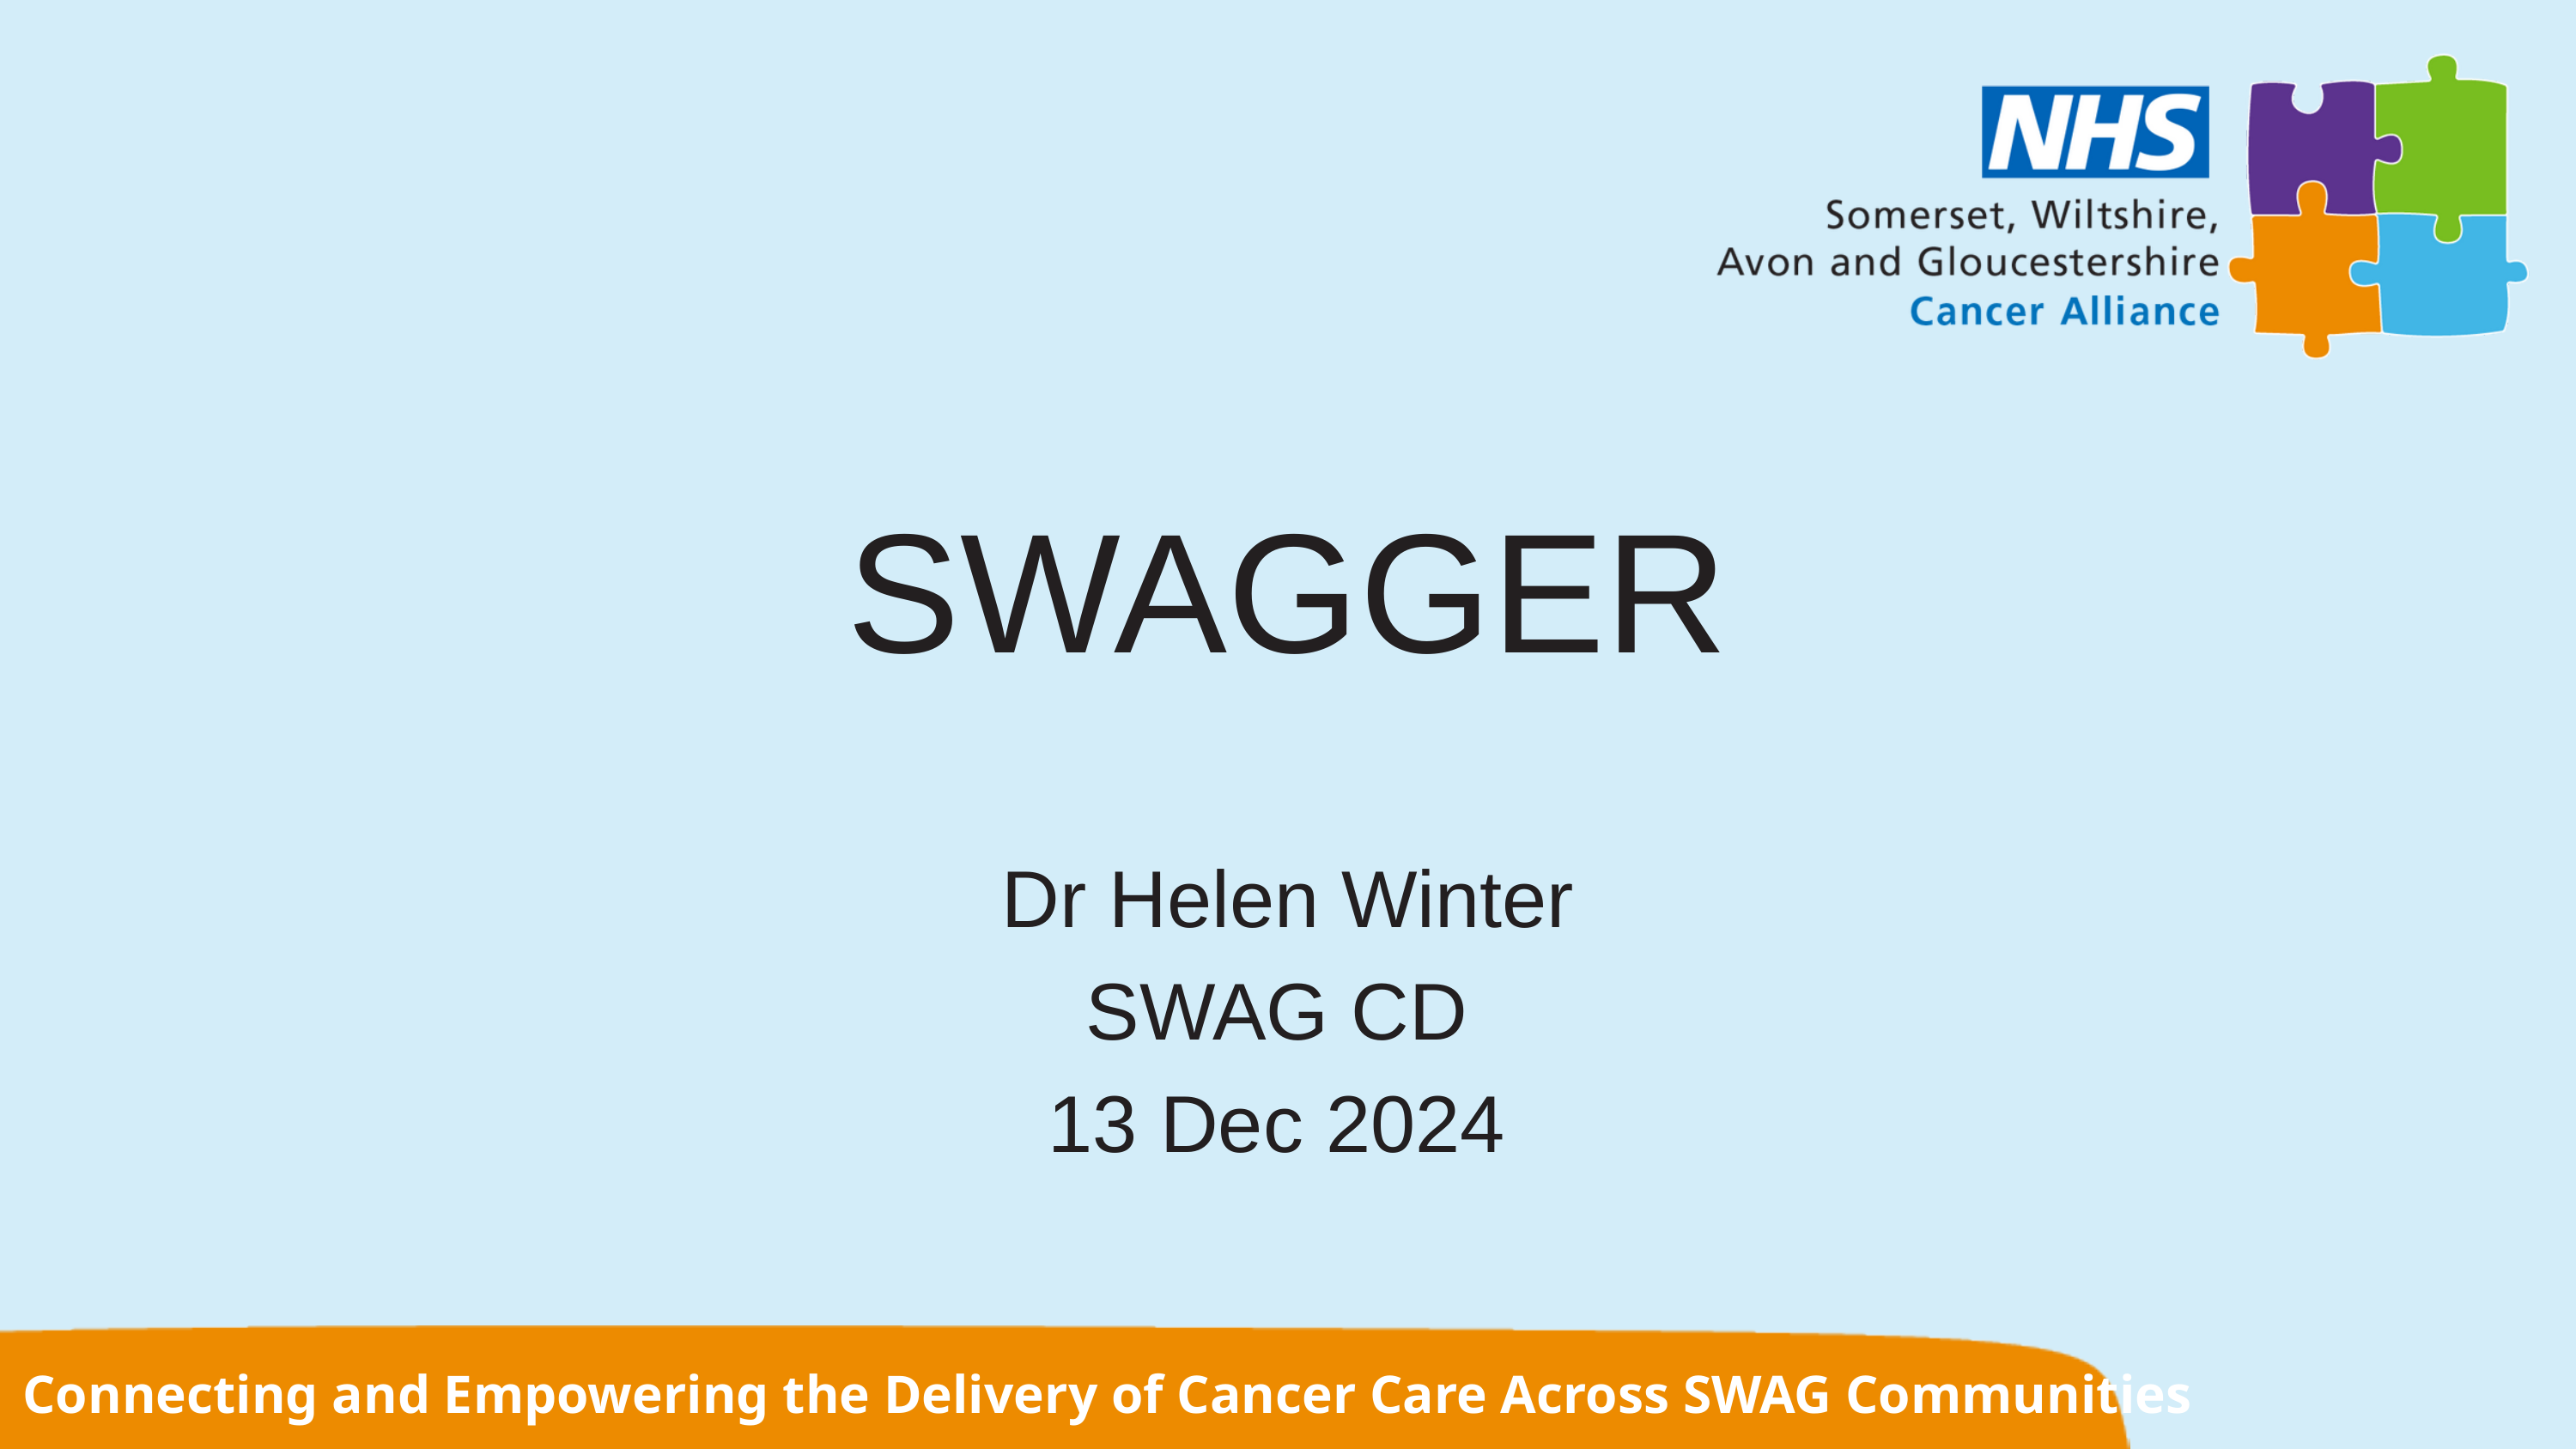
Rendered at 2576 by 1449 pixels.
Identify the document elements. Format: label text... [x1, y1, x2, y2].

text_box [1661, 0, 2576, 536]
text_box Dr Helen Winter SWAG CD 13 Dec 2024 [969, 831, 1607, 1169]
text_box Connecting and Empowering the Delivery of Cancer Care Across SWAG Communities [22, 1353, 2432, 1424]
text_box SWAGGER [397, 489, 2179, 688]
text_box [0, 1325, 2130, 1449]
